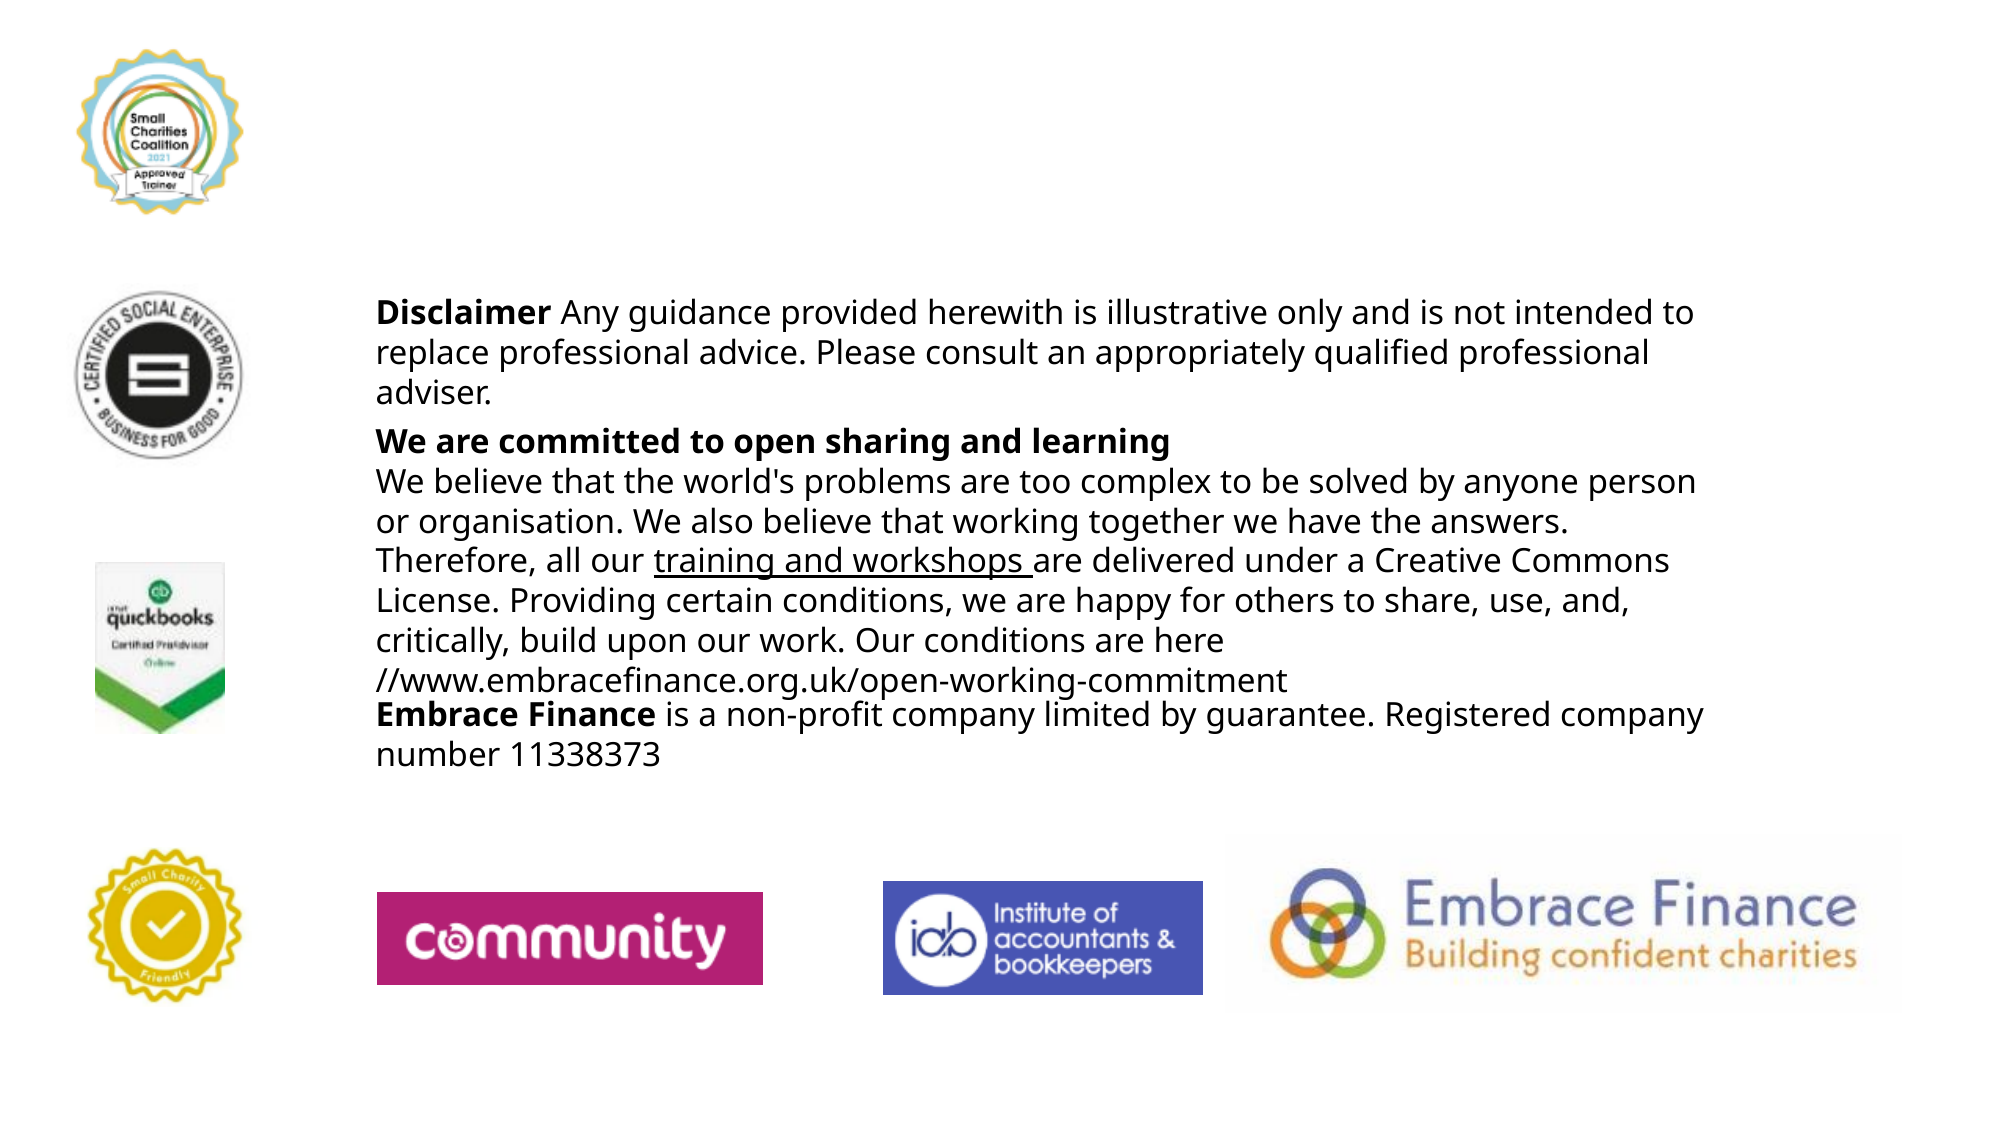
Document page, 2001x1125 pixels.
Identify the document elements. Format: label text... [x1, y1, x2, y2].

picture [883, 881, 1203, 996]
text_box Disclaimer Any guidance provided herewith is illustrative only and is not intended to replace professional advice. Please consult an appropriately qualified professional adviser. [360, 283, 1726, 412]
text_box We are committed to open sharing and learning We believe that the world's problems are too complex to be solved by anyone person or organisation. We also believe that working together we have the answers. Therefore, all our training and workshops are delivered under a Creative Commons License. Providing certain conditions, we are happy for others to share, use, and, critically, build upon our work. Our conditions are here //www.embracefinance.org.uk/open-working-commitment [360, 412, 1726, 707]
picture [95, 562, 225, 734]
picture [1225, 834, 1902, 1013]
picture [377, 892, 764, 985]
picture [76, 847, 258, 1007]
text_box Embrace Finance is a non-profit company limited by guarantee. Registered company number 11338373 [360, 685, 1783, 780]
picture [66, 37, 253, 235]
picture [66, 283, 253, 470]
